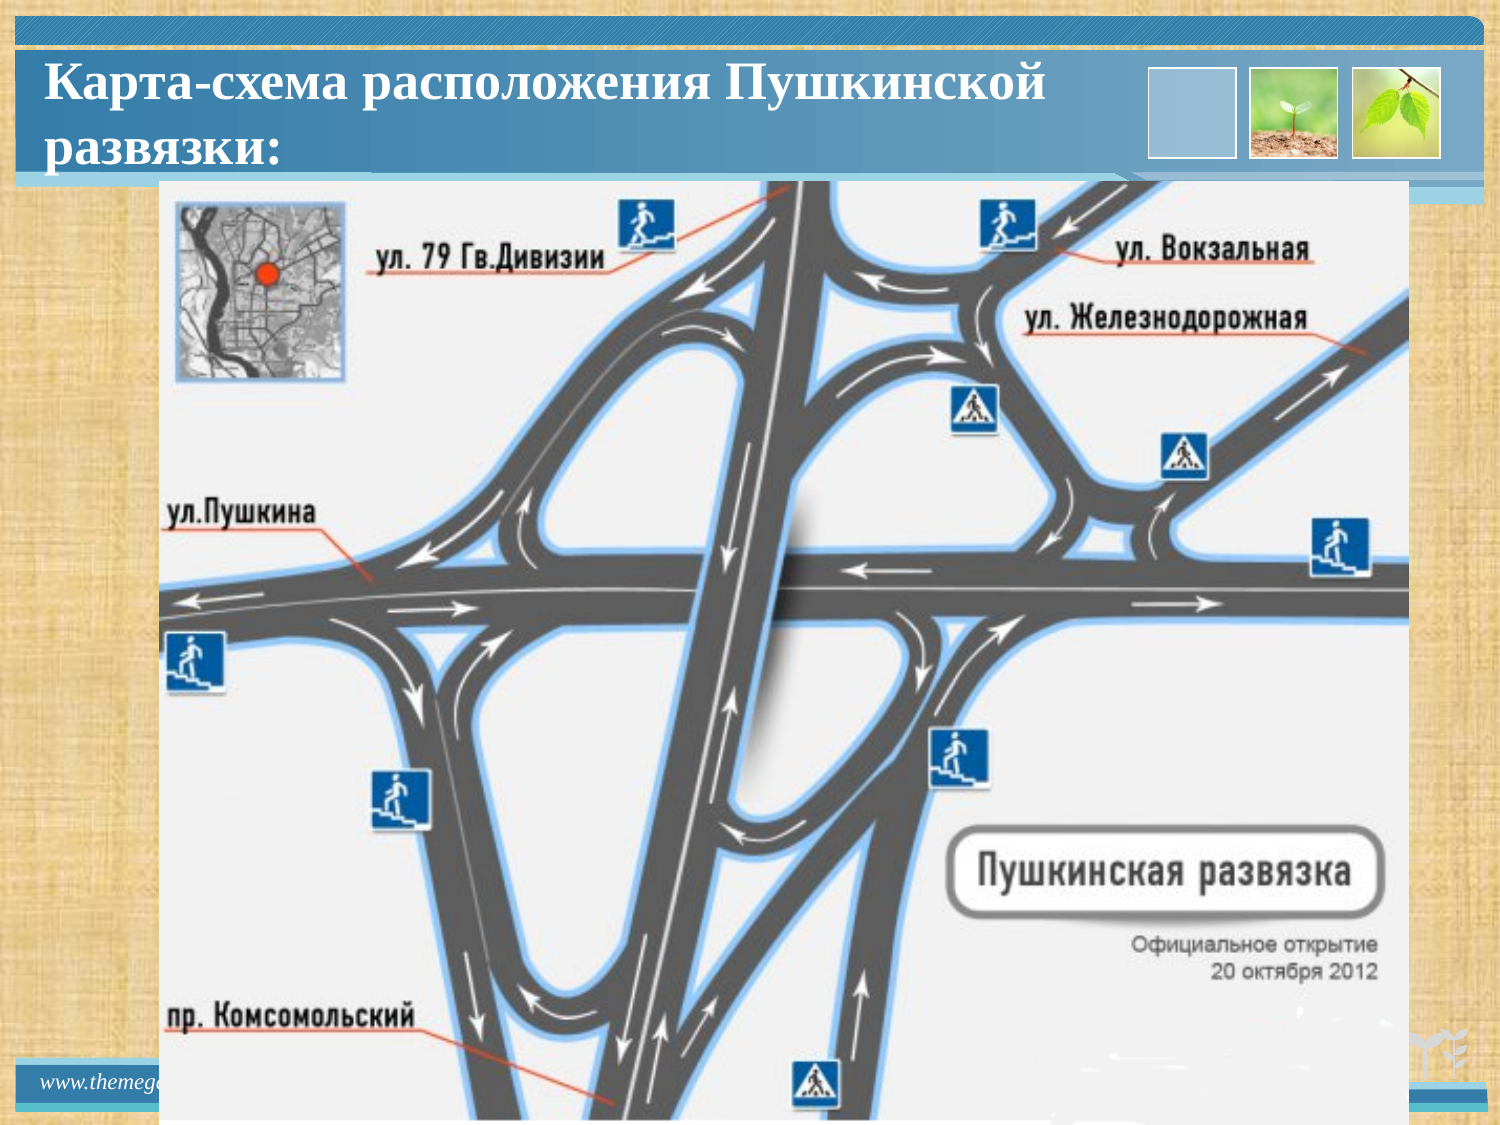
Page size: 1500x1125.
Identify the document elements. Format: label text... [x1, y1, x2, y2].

title Карта-схема расположения Пушкинской развязки: [29, 39, 1138, 182]
picture [0, 0, 1500, 1125]
